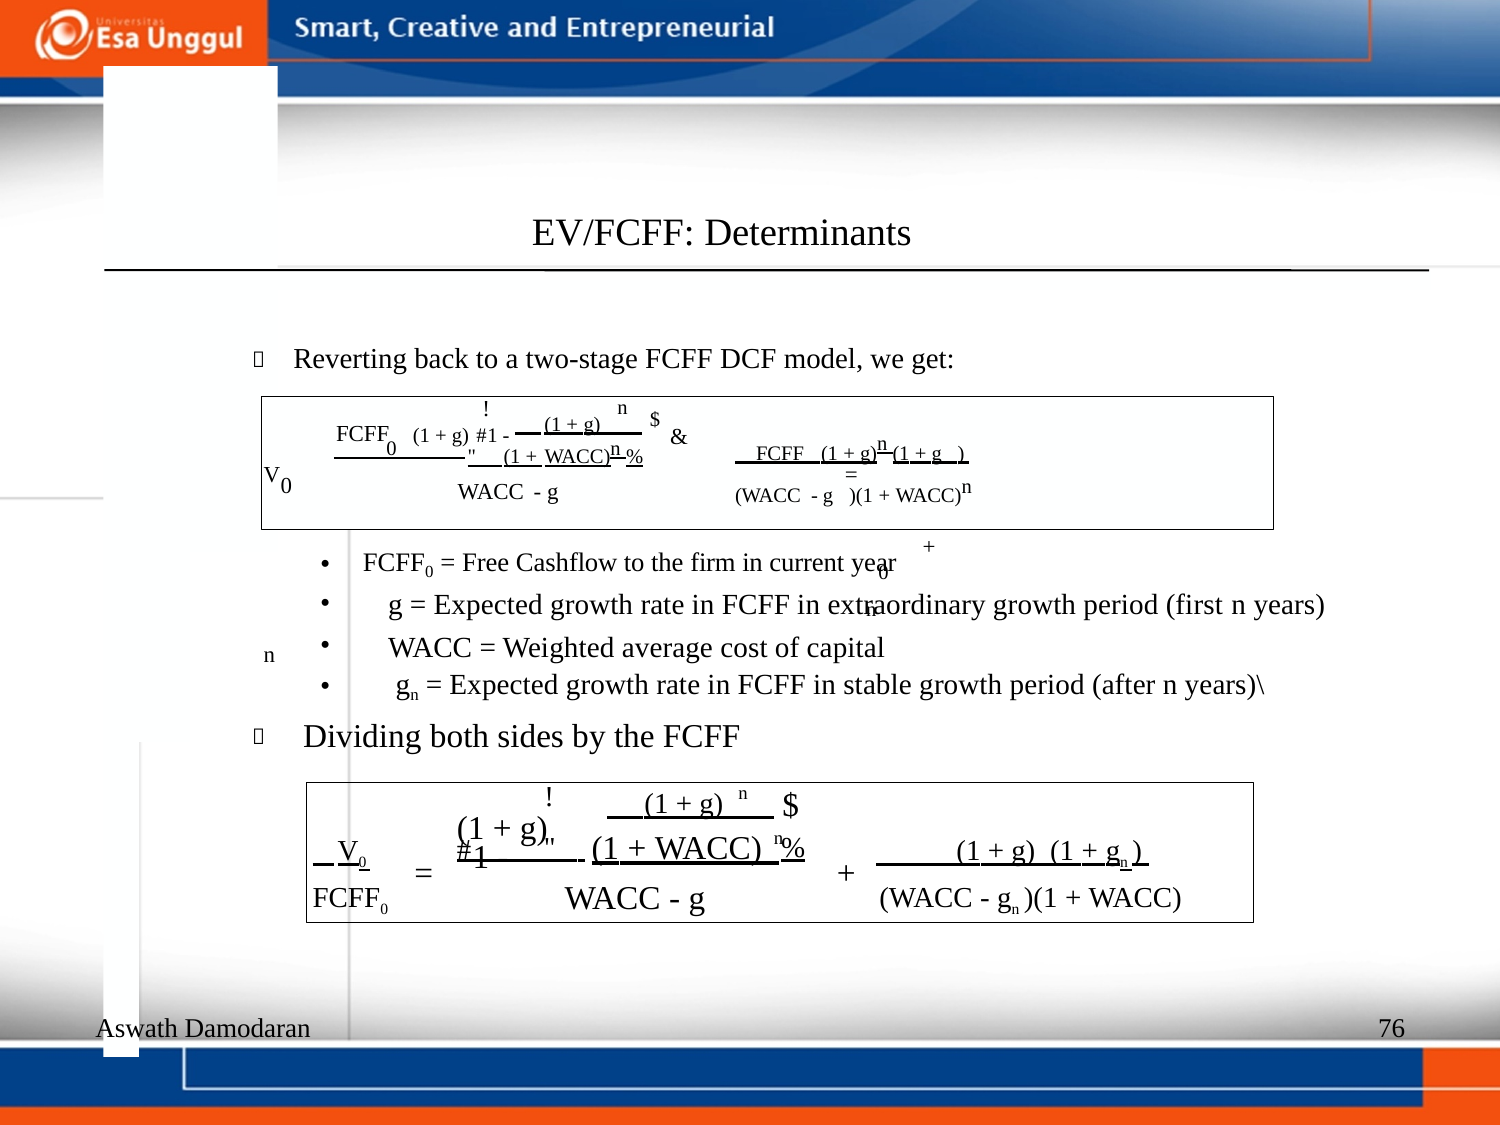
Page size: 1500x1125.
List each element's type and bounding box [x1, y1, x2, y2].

text_box [318, 547, 342, 709]
text_box [93, 66, 1431, 1057]
text_box [250, 724, 281, 754]
text_box [306, 782, 1256, 923]
text_box [361, 548, 1360, 714]
text_box [1376, 1015, 1411, 1046]
text_box [301, 719, 759, 757]
picture [0, 0, 1500, 1125]
text_box [530, 214, 989, 263]
